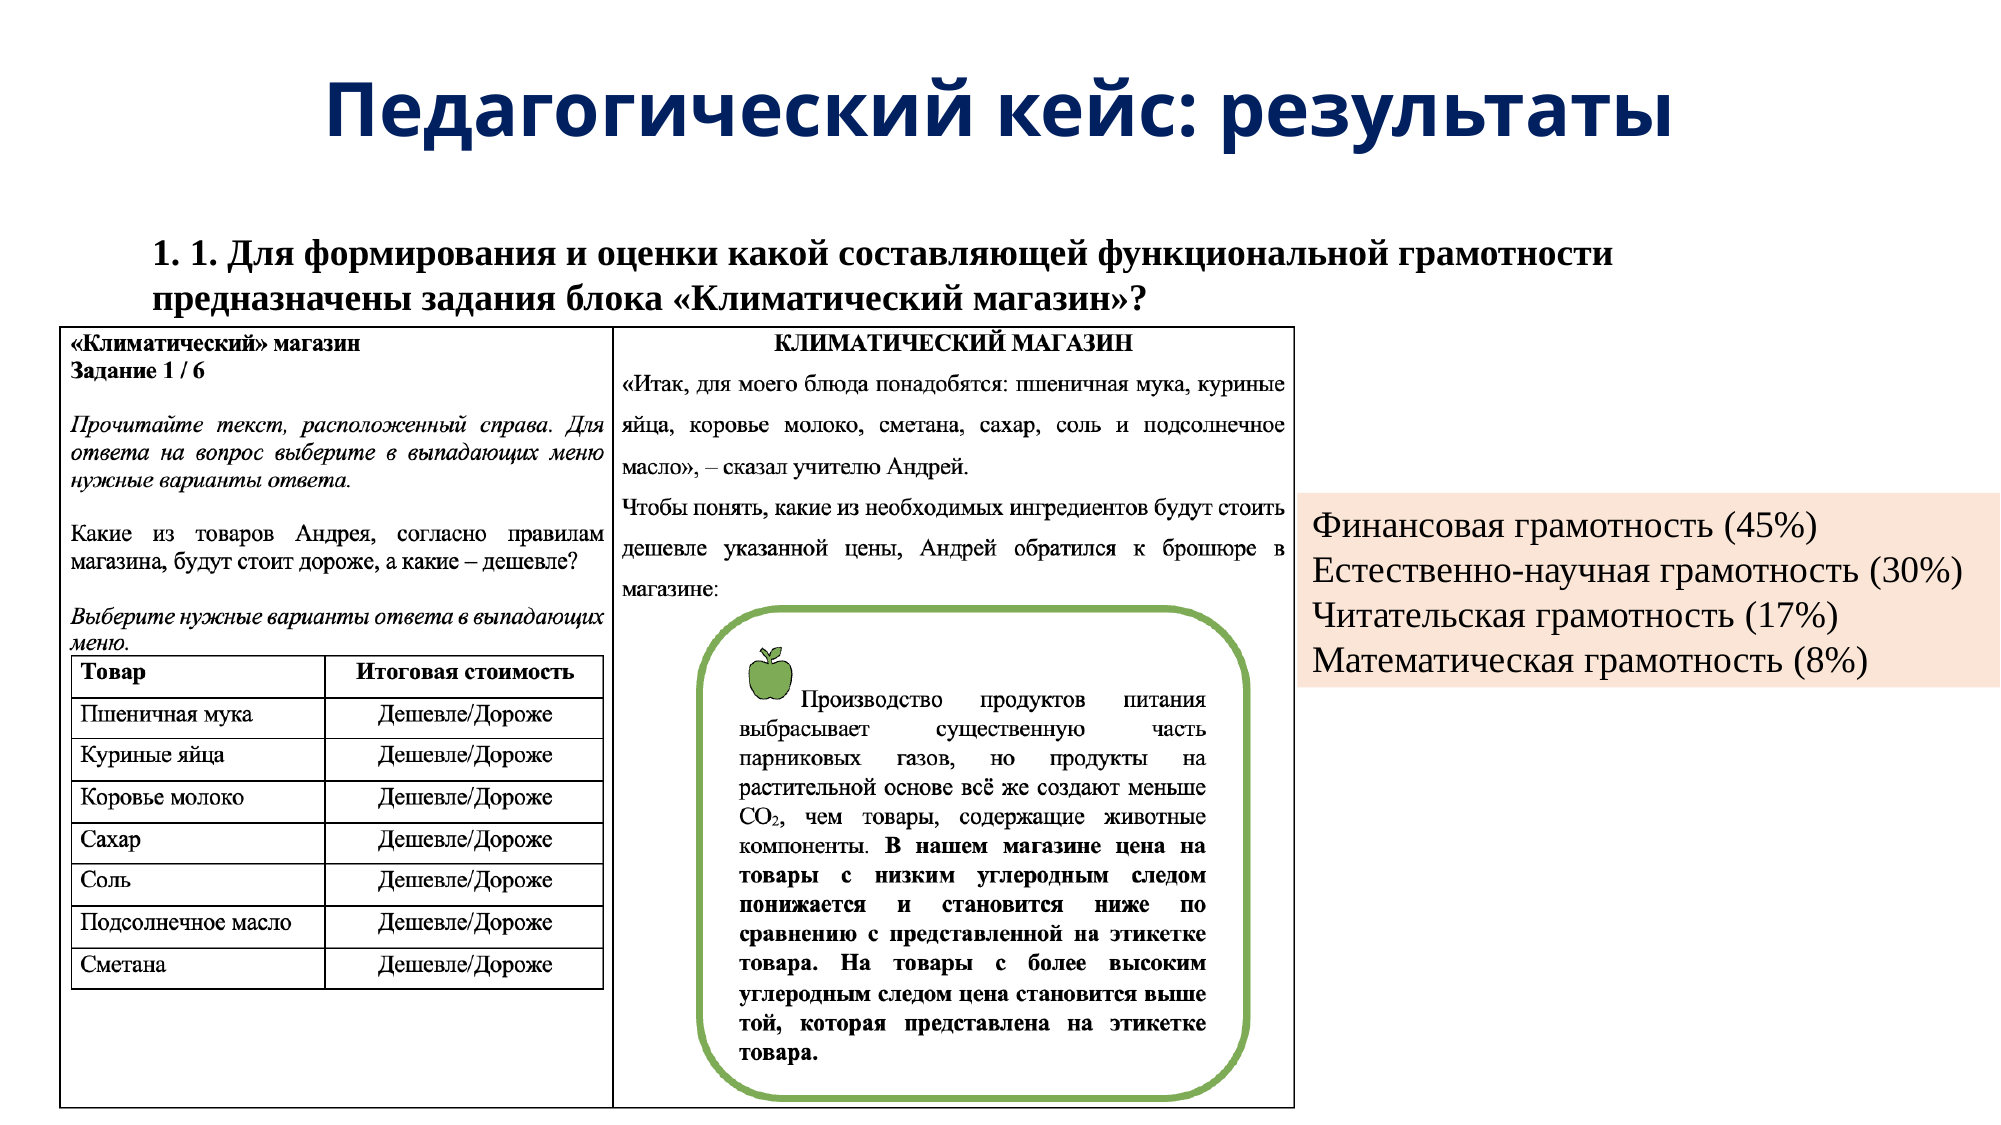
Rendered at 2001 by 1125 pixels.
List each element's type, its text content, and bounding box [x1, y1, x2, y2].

text_box 1. 1. Для формирования и оценки какой составляющей функциональной грамотности предназначены задания блока «Климатический магазин»? [137, 220, 1863, 326]
text_box Финансовая грамотность (45%) Естественно-научная грамотность (30%) Читательская грамотность (17%) Математическая грамотность (8%) [1298, 492, 2000, 688]
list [54, 321, 1298, 1113]
title Педагогический кейс: результаты [137, 3, 1863, 220]
